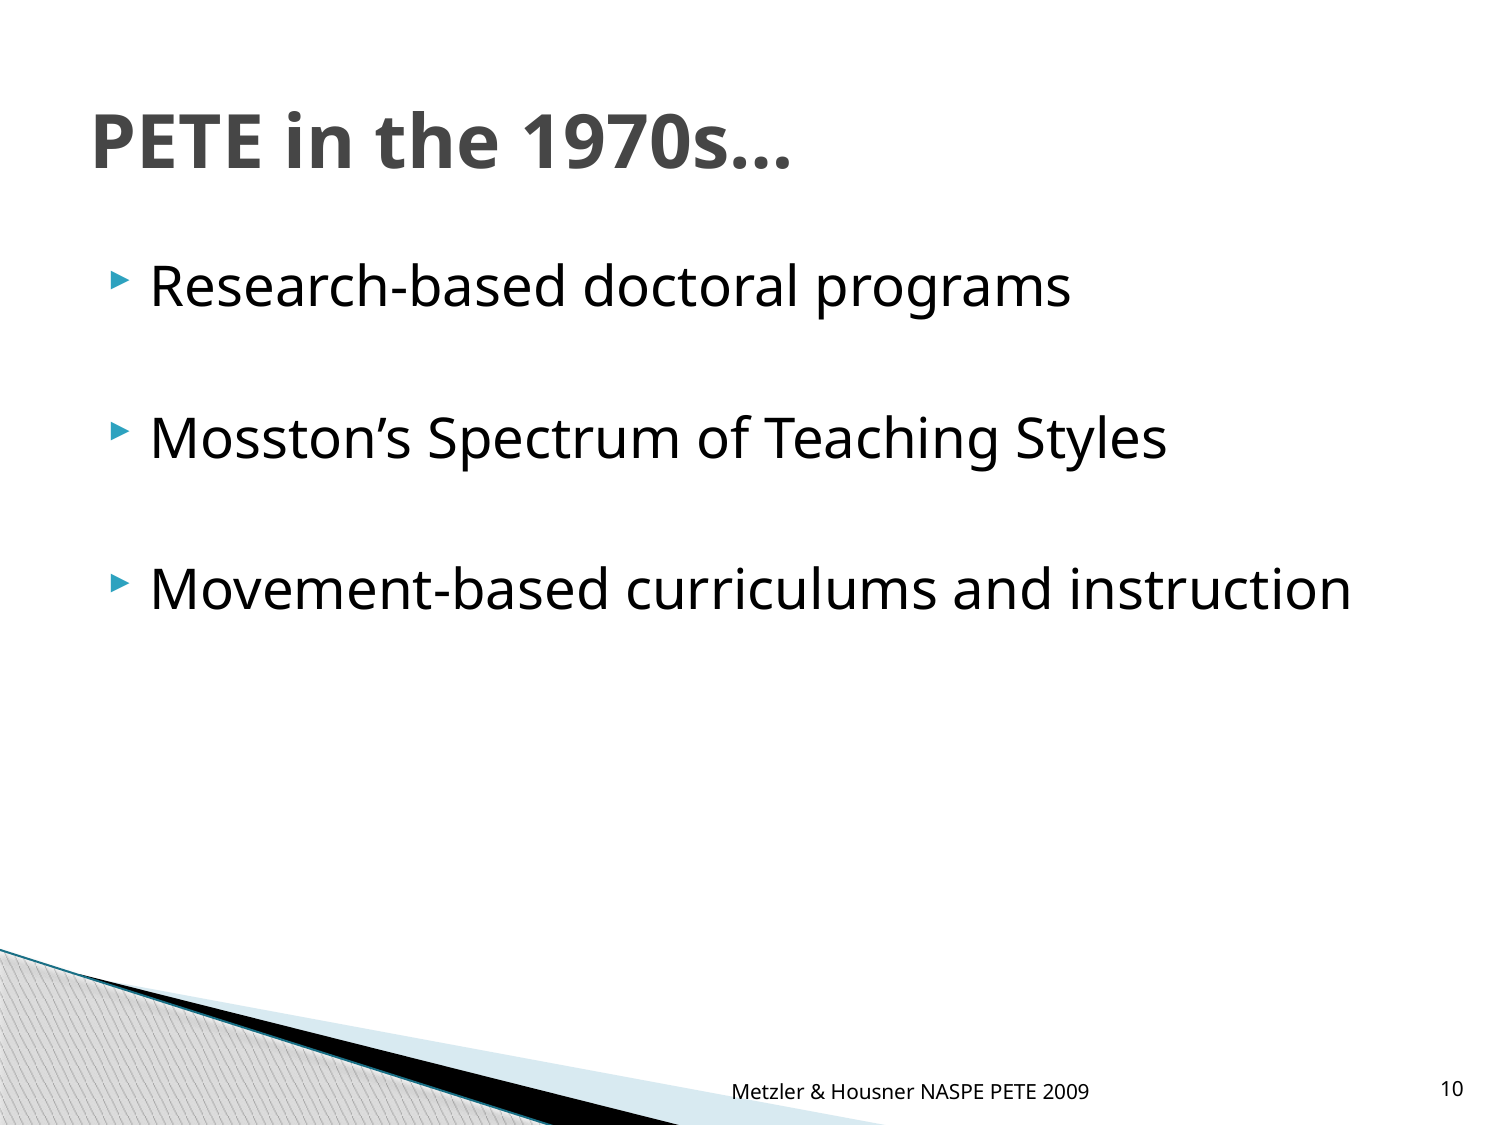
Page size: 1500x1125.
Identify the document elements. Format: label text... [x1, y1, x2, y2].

title PETE in the 1970s… [75, 45, 1425, 233]
footer Metzler & Housner NASPE PETE 2009 [675, 1051, 1105, 1112]
slide_number 10 [1418, 1051, 1479, 1112]
list Research-based doctoral programs Mosston’s Spectrum of Teaching Styles Movement-based curriculums and instruction [75, 243, 1425, 986]
